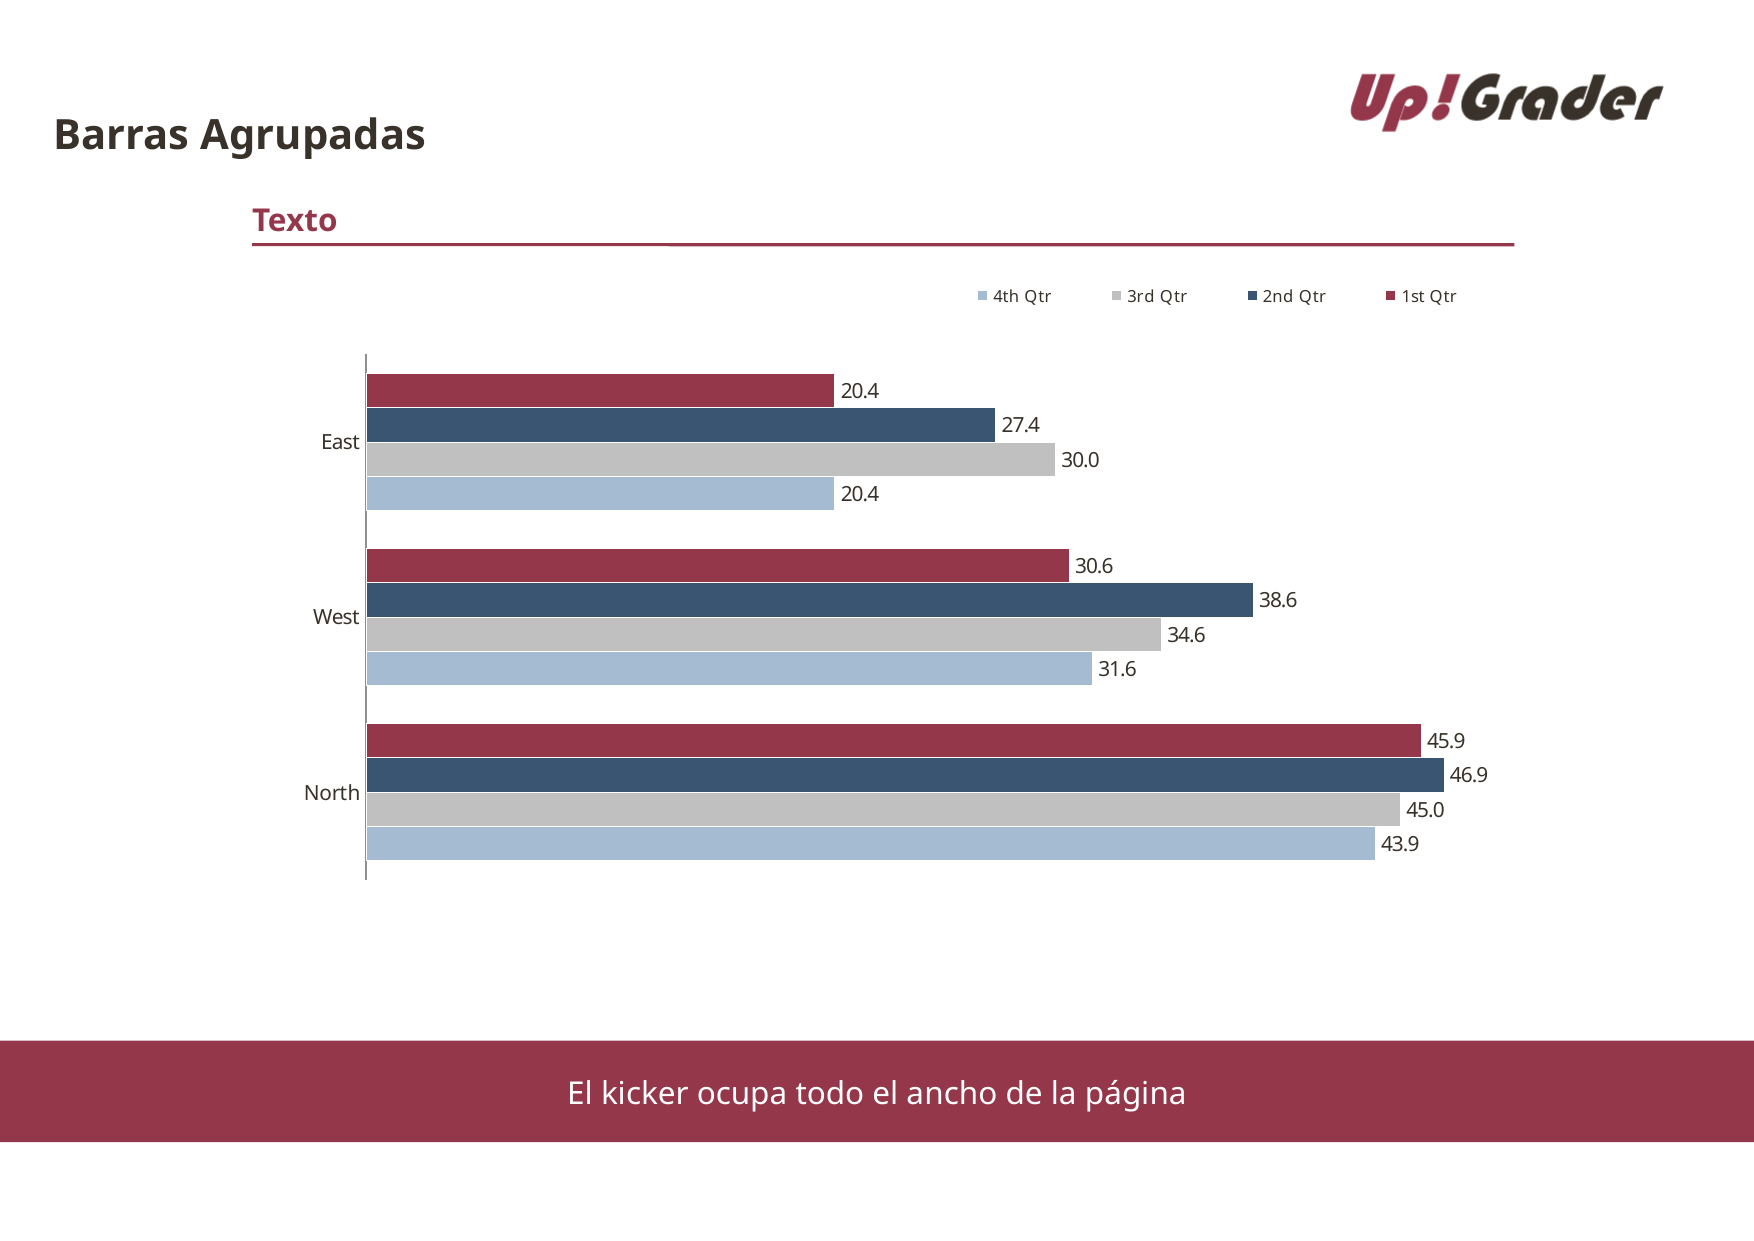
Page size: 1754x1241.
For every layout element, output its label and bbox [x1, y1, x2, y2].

title [53, 107, 1194, 159]
chart [262, 265, 1516, 949]
text_box [0, 1040, 1754, 1143]
picture [1241, 1, 1754, 190]
text_box [252, 199, 1515, 245]
